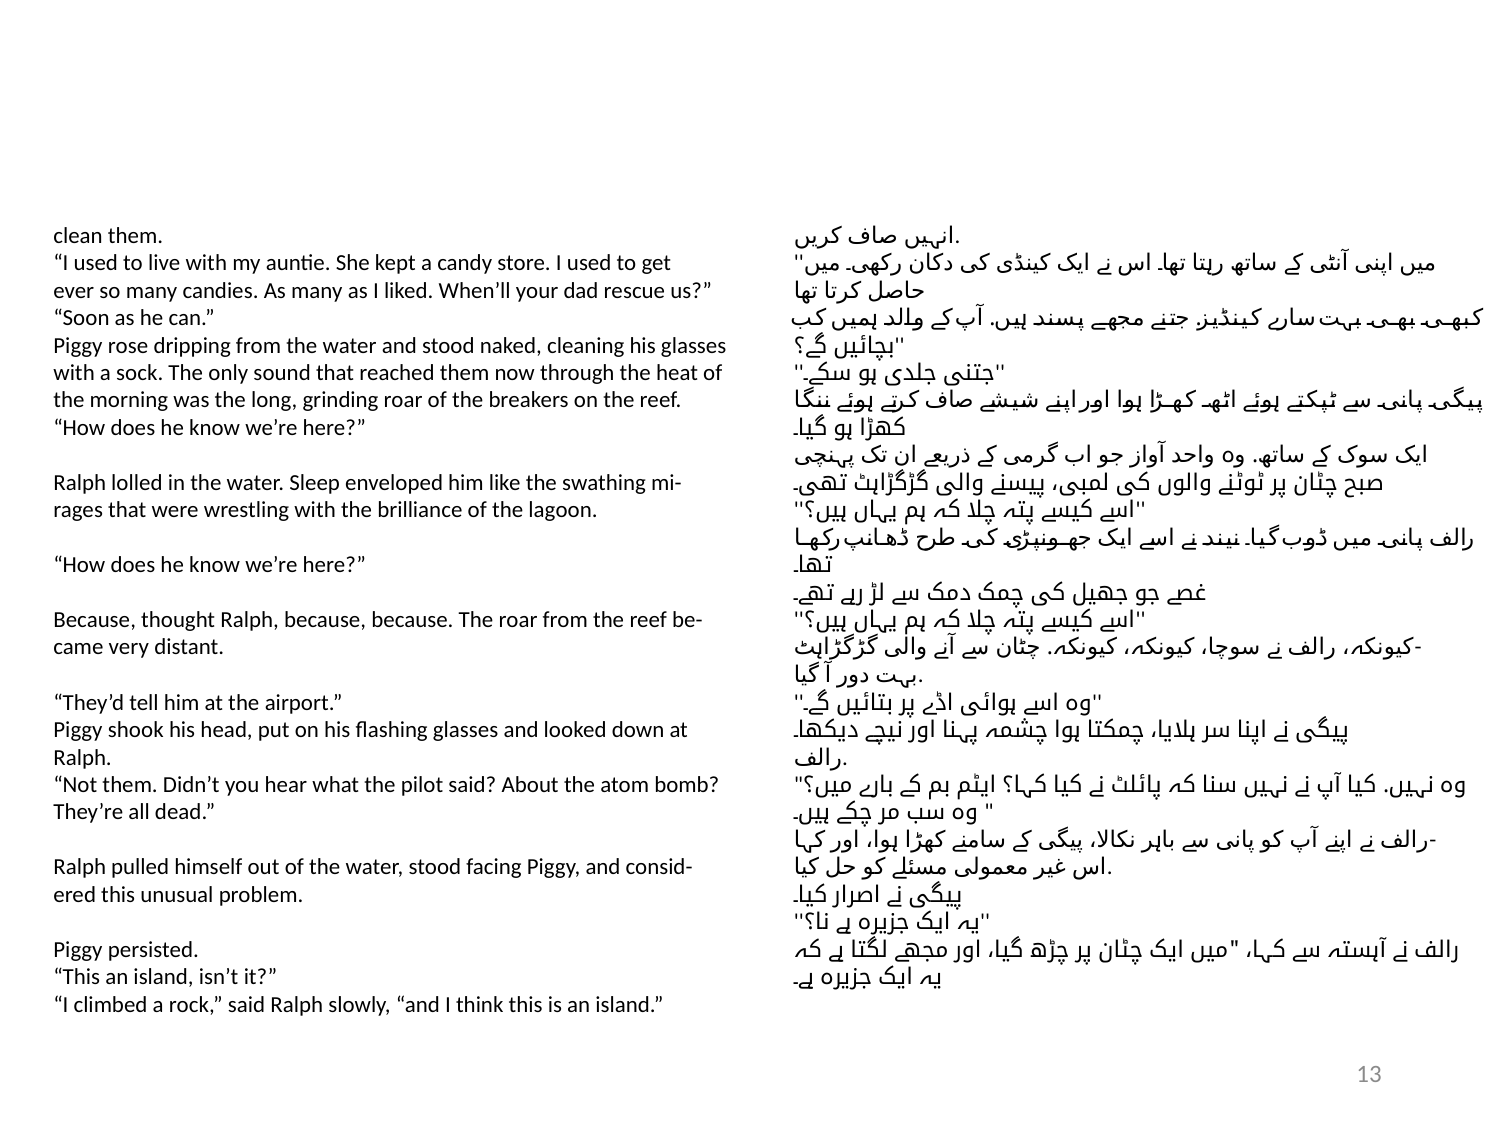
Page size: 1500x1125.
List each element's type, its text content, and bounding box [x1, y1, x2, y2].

text_box clean them. “I used to live with my auntie. She kept a candy store. I used to get ever so many candies. As many as I liked. When’ll your dad rescue us?” “Soon as he can.” Piggy rose dripping from the water and stood naked, cleaning his glasses with a sock. The only sound that reached them now through the heat of the morning was the long, grinding roar of the breakers on the reef. “How does he know we’re here?” Ralph lolled in the water. Sleep enveloped him like the swathing mi- rages that were wrestling with the brilliance of the lagoon. “How does he know we’re here?” Because, thought Ralph, because, because. The roar from the reef be- came very distant. “They’d tell him at the airport.” Piggy shook his head, put on his flashing glasses and looked down at Ralph. “Not them. Didn’t you hear what the pilot said? About the atom bomb? They’re all dead.” Ralph pulled himself out of the water, stood facing Piggy, and consid- ered this unusual problem. Piggy persisted. “This an island, isn’t it?” “I climbed a rock,” said Ralph slowly, “and I think this is an island.” [38, 212, 779, 1024]
slide_number 13 [1059, 1042, 1397, 1103]
text_box انہیں صاف کریں. ''میں اپنی آنٹی کے ساتھ رہتا تھا۔ اس نے ایک کینڈی کی دکان رکھی۔ میں حاصل کرتا تھا کبھی بھی بہت سارے کینڈیز. جتنے مجھے پسند ہیں. آپ کے والد ہمیں کب بچائیں گے؟'' ''جتنی جلدی ہو سکے۔'' پیگی پانی سے ٹپکتے ہوئے اٹھ کھڑا ہوا اور اپنے شیشے صاف کرتے ہوئے ننگا کھڑا ہو گیا۔ ایک سوک کے ساتھ. وہ واحد آواز جو اب گرمی کے ذریعے ان تک پہنچی صبح چٹان پر ٹوٹنے والوں کی لمبی، پیسنے والی گڑگڑاہٹ تھی۔ ''اسے کیسے پتہ چلا کہ ہم یہاں ہیں؟'' رالف پانی میں ڈوب گیا۔ نیند نے اسے ایک جھونپڑی کی طرح ڈھانپ رکھا تھا۔ غصے جو جھیل کی چمک دمک سے لڑ رہے تھے۔ ''اسے کیسے پتہ چلا کہ ہم یہاں ہیں؟'' کیونکہ، رالف نے سوچا، کیونکہ، کیونکہ. چٹان سے آنے والی گڑگڑاہٹ- بہت دور آ گیا. ''وہ اسے ہوائی اڈے پر بتائیں گے۔'' پیگی نے اپنا سر ہلایا، چمکتا ہوا چشمہ پہنا اور نیچے دیکھا۔ رالف. "وہ نہیں. کیا آپ نے نہیں سنا کہ پائلٹ نے کیا کہا؟ ایٹم بم کے بارے میں؟ وہ سب مر چکے ہیں۔ " رالف نے اپنے آپ کو پانی سے باہر نکالا، پیگی کے سامنے کھڑا ہوا، اور کہا- اس غیر معمولی مسئلے کو حل کیا. پیگی نے اصرار کیا۔ ''یہ ایک جزیرہ ہے نا؟'' رالف نے آہستہ سے کہا، "میں ایک چٹان پر چڑھ گیا، اور مجھے لگتا ہے کہ یہ ایک جزیرہ ہے۔ [779, 212, 1500, 1024]
